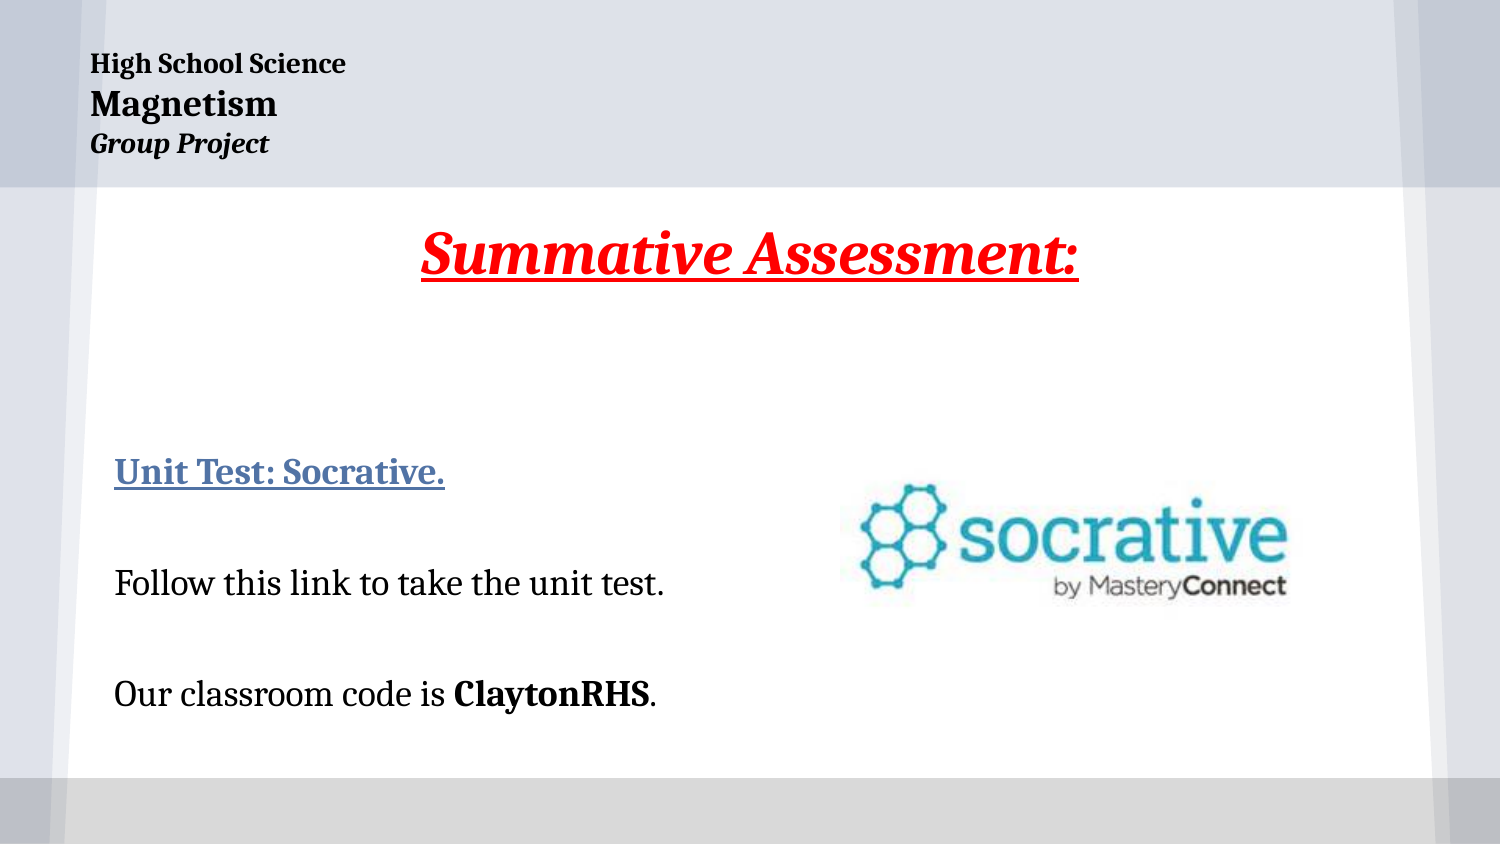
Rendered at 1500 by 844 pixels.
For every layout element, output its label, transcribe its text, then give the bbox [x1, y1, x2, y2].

picture [839, 456, 1310, 629]
title High School Science Magnetism Group Project [75, 33, 1425, 175]
list Summative Assessment: [75, 196, 1425, 296]
text_box Unit Test: Socrative. Follow this link to take the unit test. Our classroom code is ClaytonRHS. [99, 387, 827, 769]
